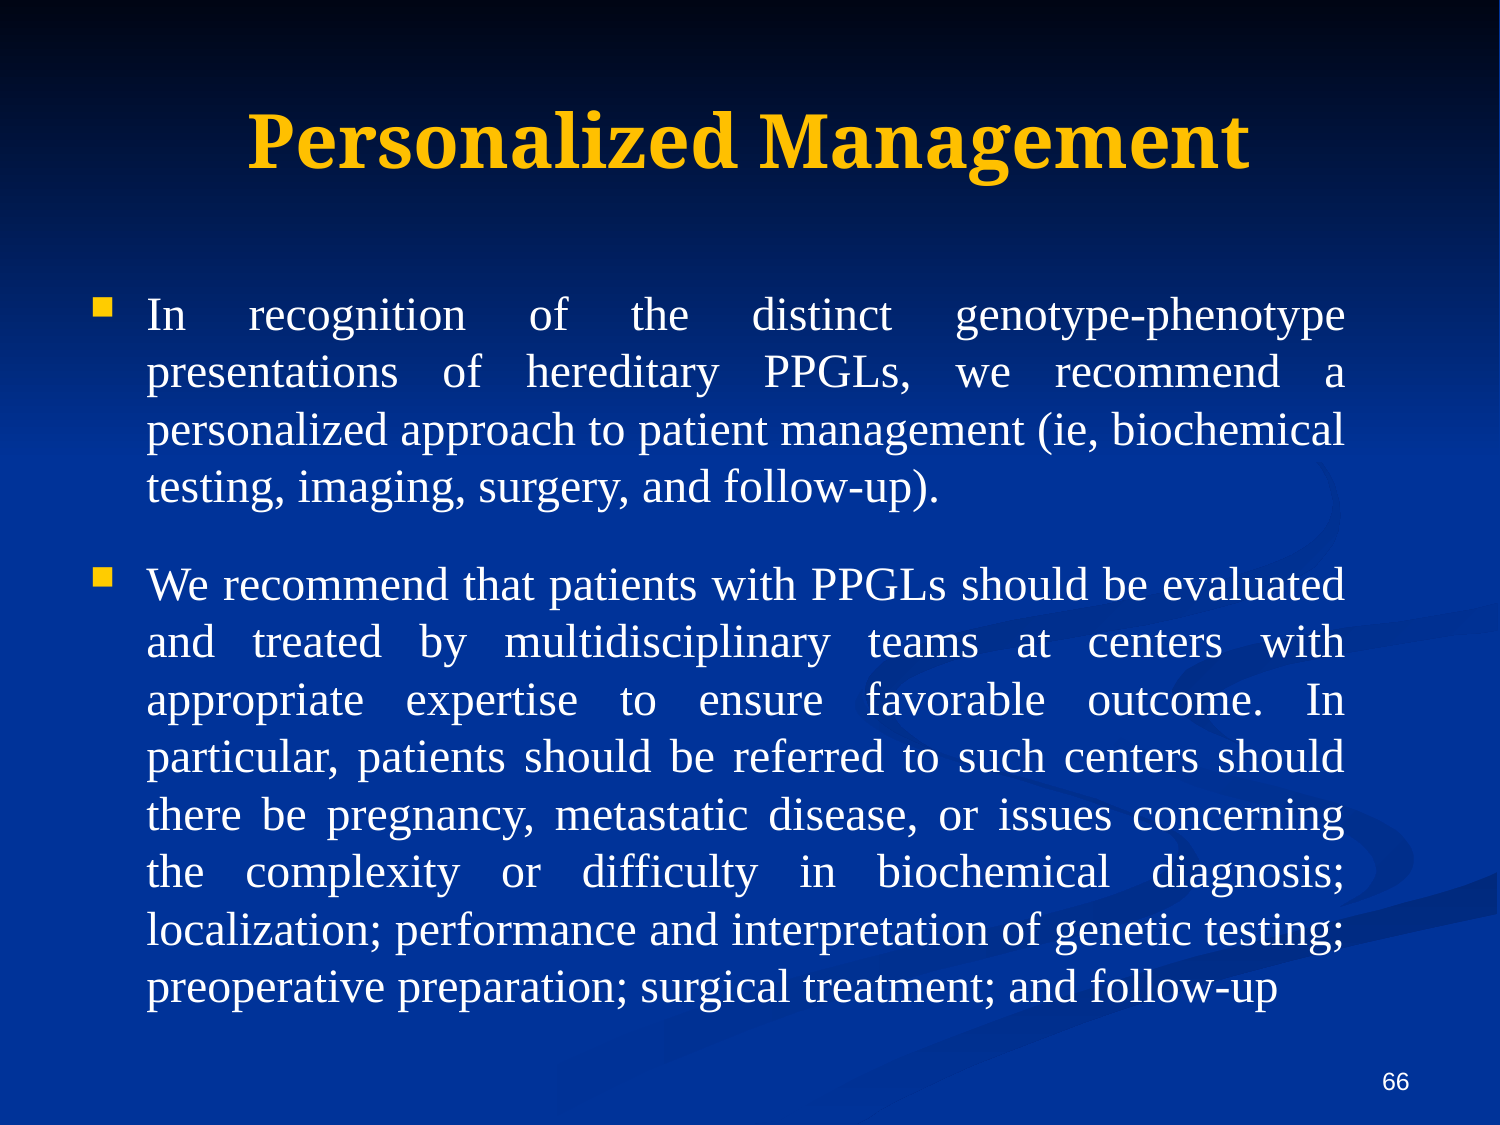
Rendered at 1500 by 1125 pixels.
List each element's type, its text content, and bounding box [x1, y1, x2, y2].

list In recognition of the distinct genotype-phenotype presentations of hereditary PPGLs, we recommend a personalized approach to patient management (ie, biochemical testing, imaging, surgery, and follow-up). We recommend that patients with PPGLs should be evaluated and treated by multidisciplinary teams at centers with appropriate expertise to ensure favorable outcome. In particular, patients should be referred to such centers should there be pregnancy, metastatic disease, or issues concerning the complexity or difficulty in biochemical diagnosis; localization; performance and interpretation of genetic testing; preoperative preparation; surgical treatment; and follow-up [74, 274, 1363, 1018]
slide_number 66 [1074, 1024, 1426, 1104]
title Personalized Management [74, 44, 1426, 233]
